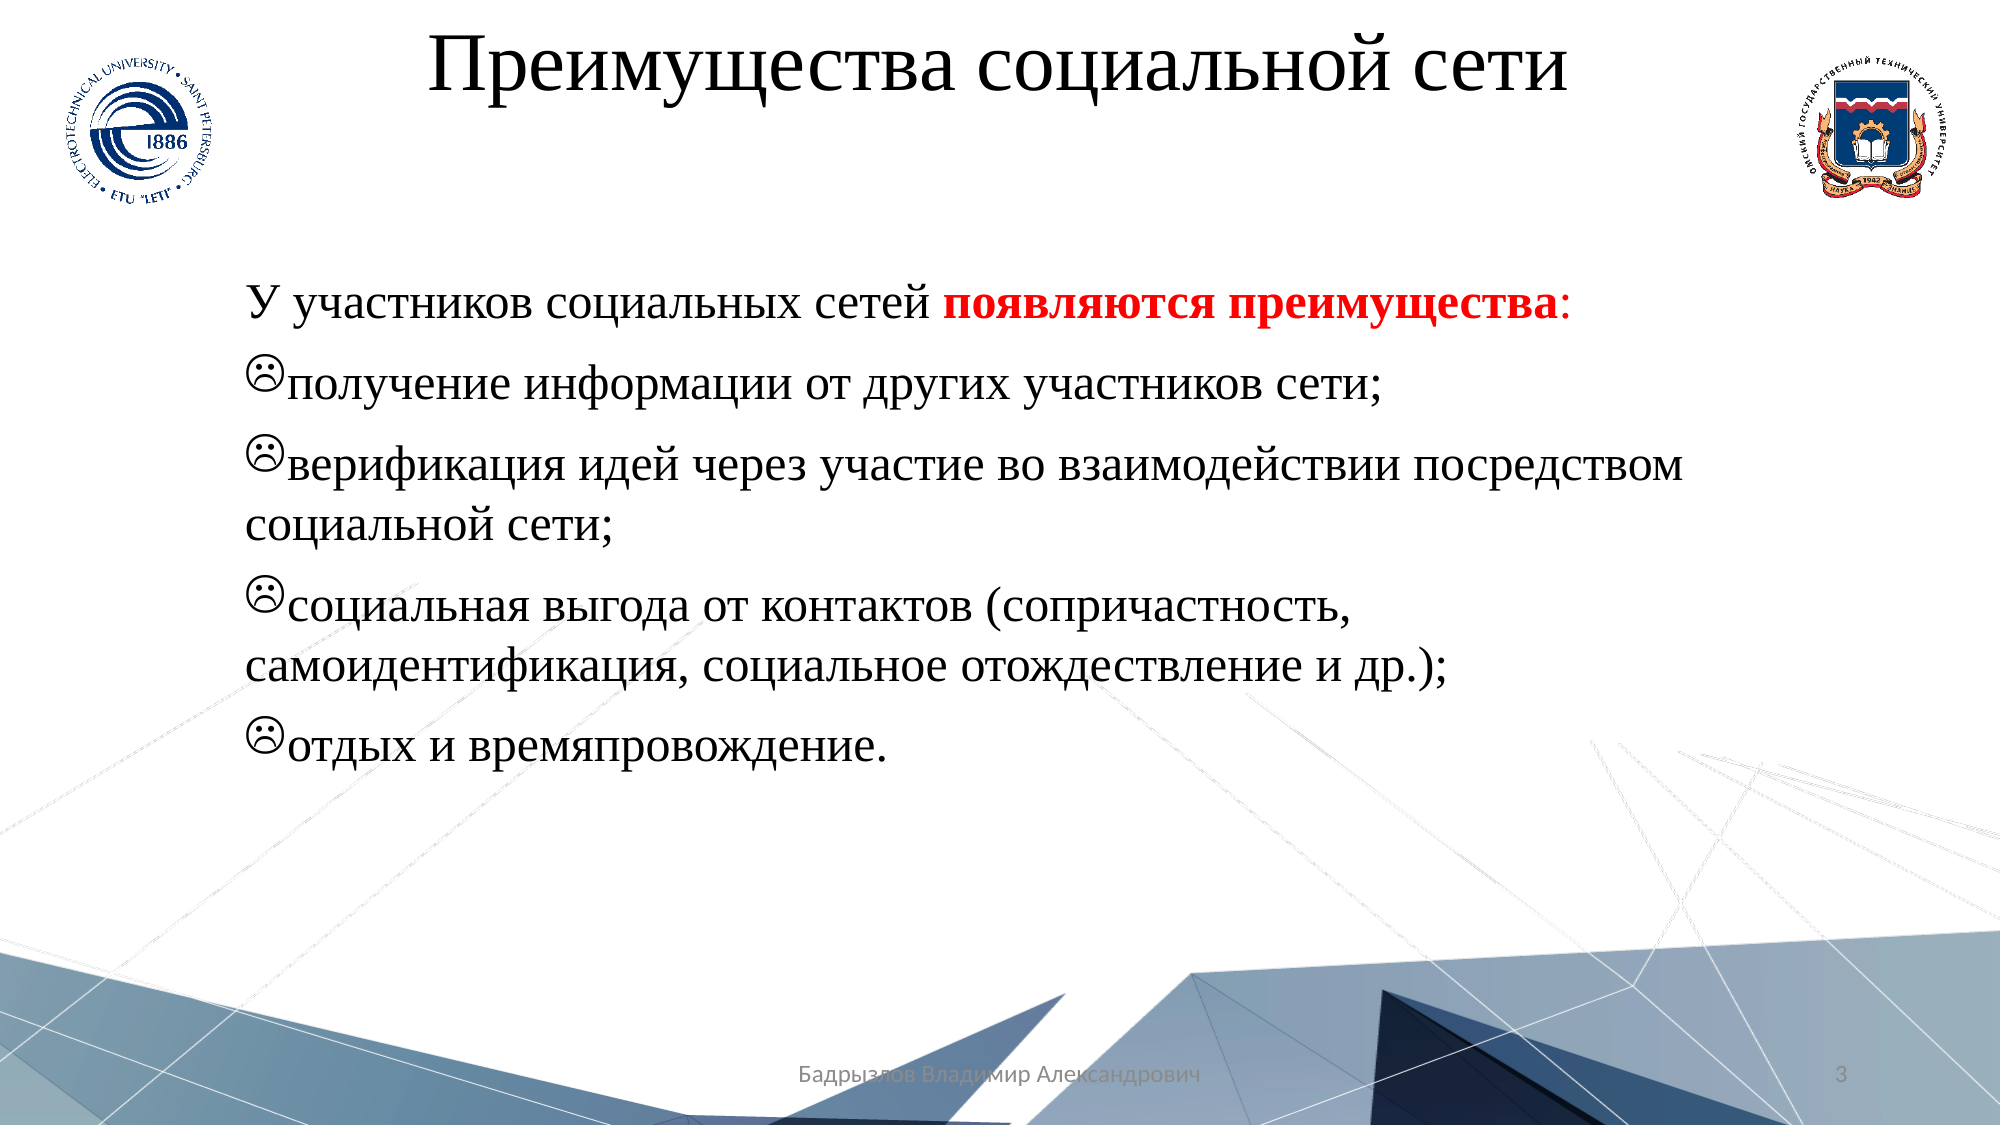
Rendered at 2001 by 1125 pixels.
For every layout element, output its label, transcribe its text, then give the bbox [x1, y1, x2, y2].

footer Бадрызлов Владимир Александрович [662, 1042, 1338, 1103]
text_box Преимущества социальной сети [356, 0, 1641, 115]
slide_number 3 [1412, 1042, 1863, 1103]
text_box У участников социальных сетей появляются преимущества: получение информации от других участников сети; верификация идей через участие во взаимодействии посредством социальной сети; социальная выгода от контактов (сопричастность, самоидентификация, социальное отождествление и др.); отдых и времяпровождение. [229, 260, 1798, 815]
picture [0, 0, 2000, 1125]
